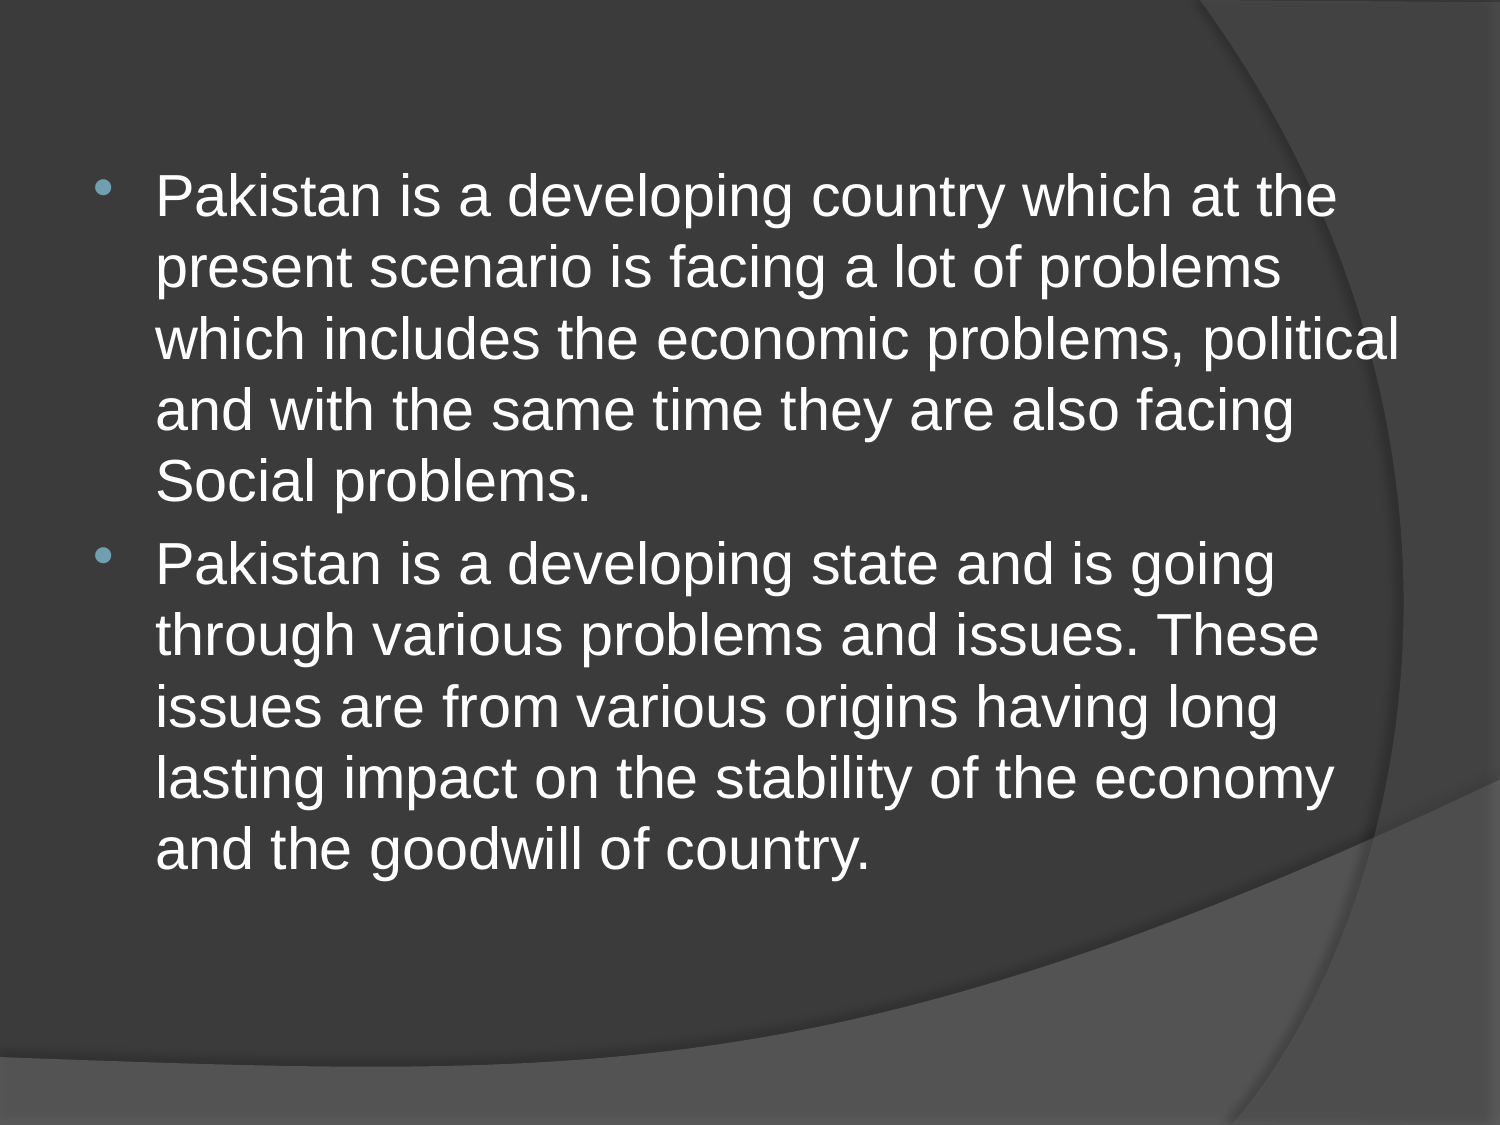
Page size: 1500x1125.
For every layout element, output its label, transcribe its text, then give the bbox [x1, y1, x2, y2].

list Pakistan is a developing country which at the present scenario is facing a lot of problems which includes the economic problems, political and with the same time they are also facing Social problems. Pakistan is a developing state and is going through various problems and issues. These issues are from various origins having long lasting impact on the stability of the economy and the goodwill of country. [75, 149, 1425, 893]
